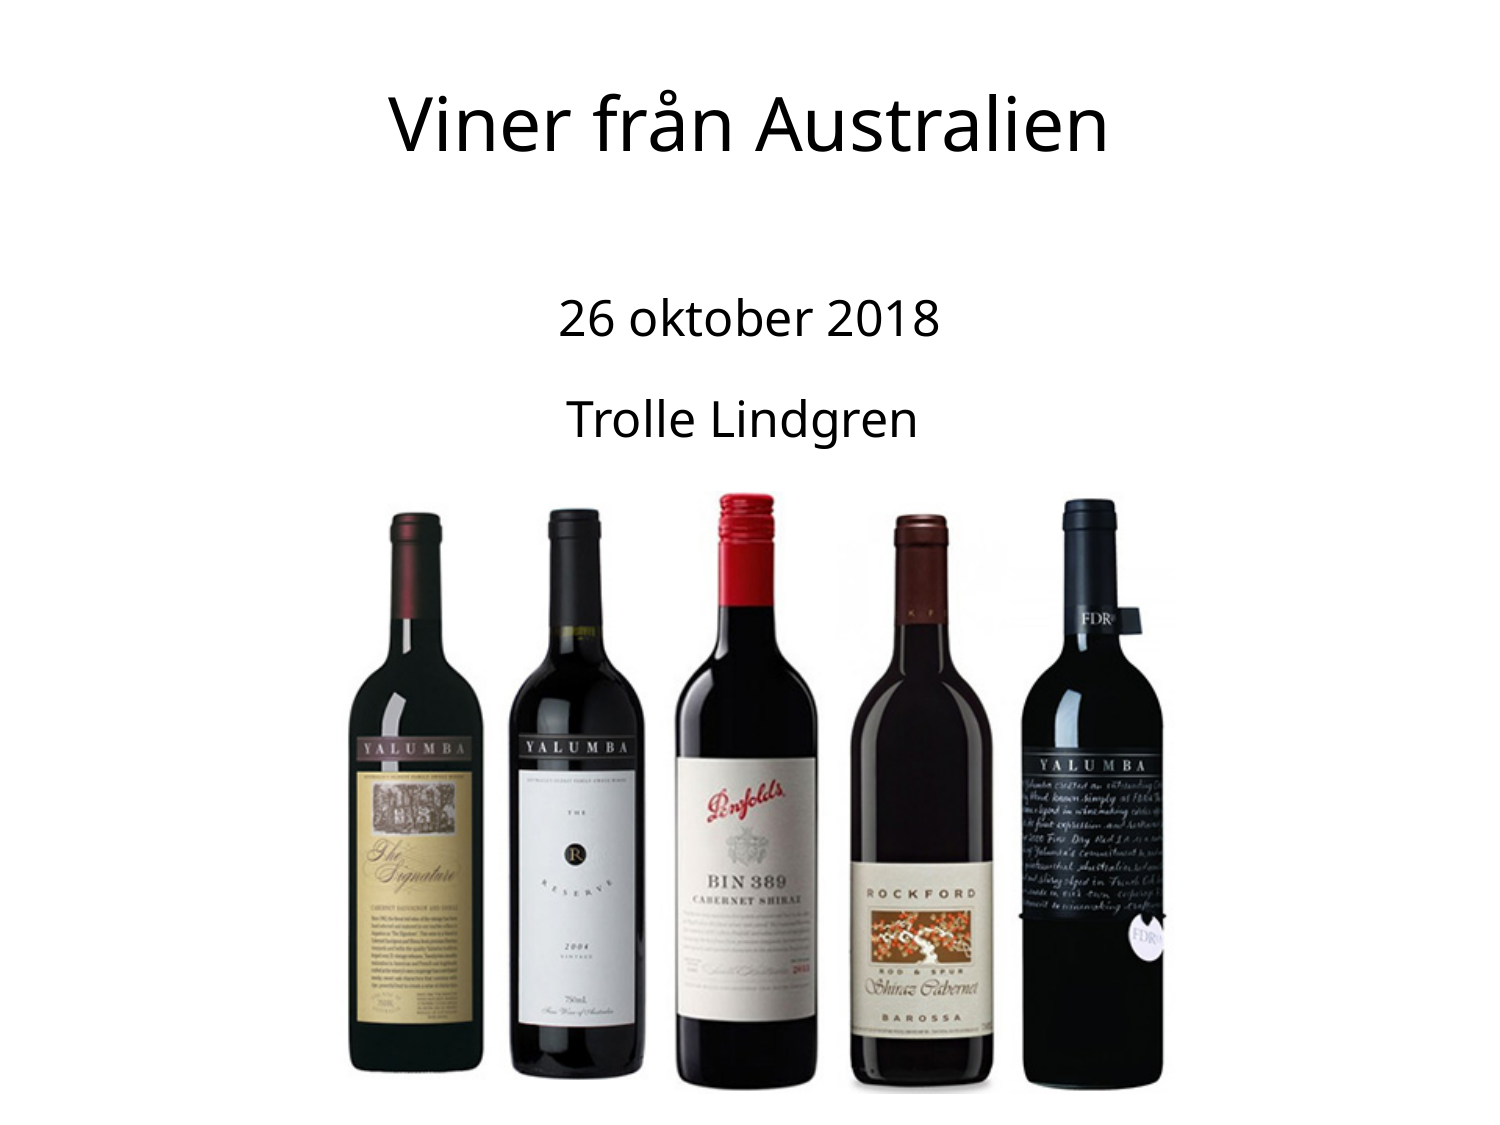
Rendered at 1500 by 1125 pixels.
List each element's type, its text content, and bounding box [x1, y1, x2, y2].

title Viner från Australien [0, 90, 1500, 239]
picture [336, 491, 1197, 1094]
text_box 26 oktober 2018 Trolle Lindgren [0, 295, 1500, 445]
